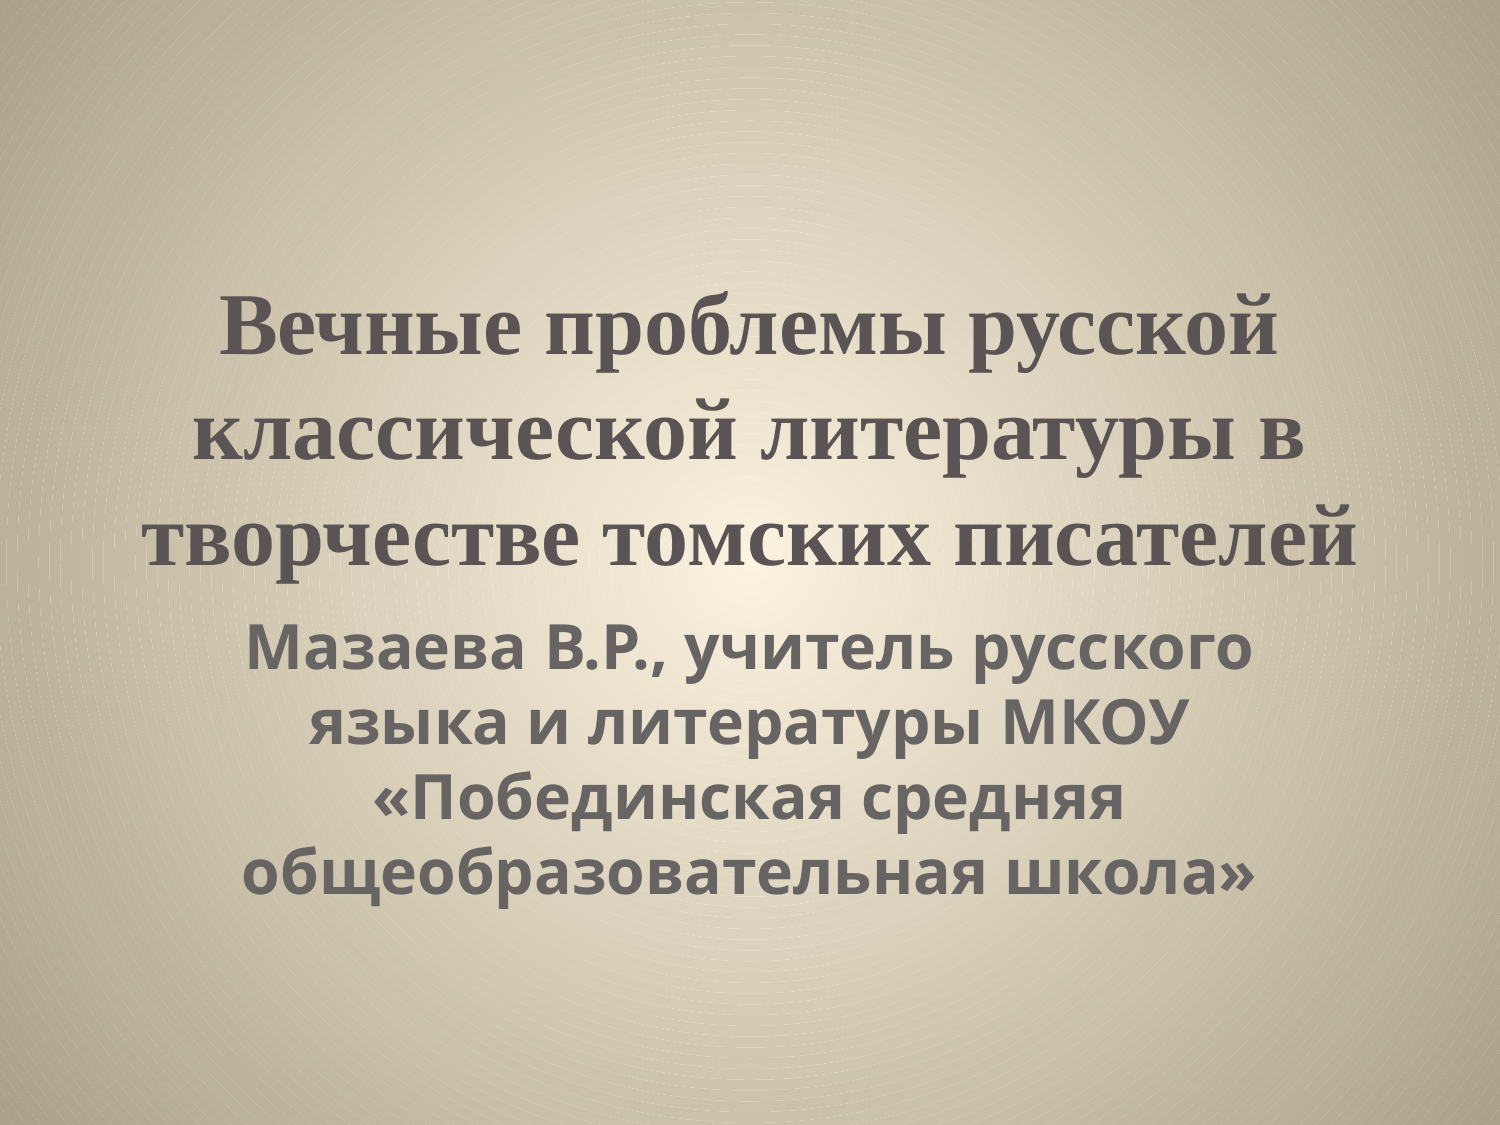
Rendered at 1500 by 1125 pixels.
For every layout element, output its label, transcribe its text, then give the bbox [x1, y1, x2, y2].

title Вечные проблемы русской классической литературы в творчестве томских писателей [112, 162, 1388, 591]
subtitle Мазаева В.Р., учитель русского языка и литературы МКОУ «Побединская средняя общеобразовательная школа» [225, 600, 1275, 923]
